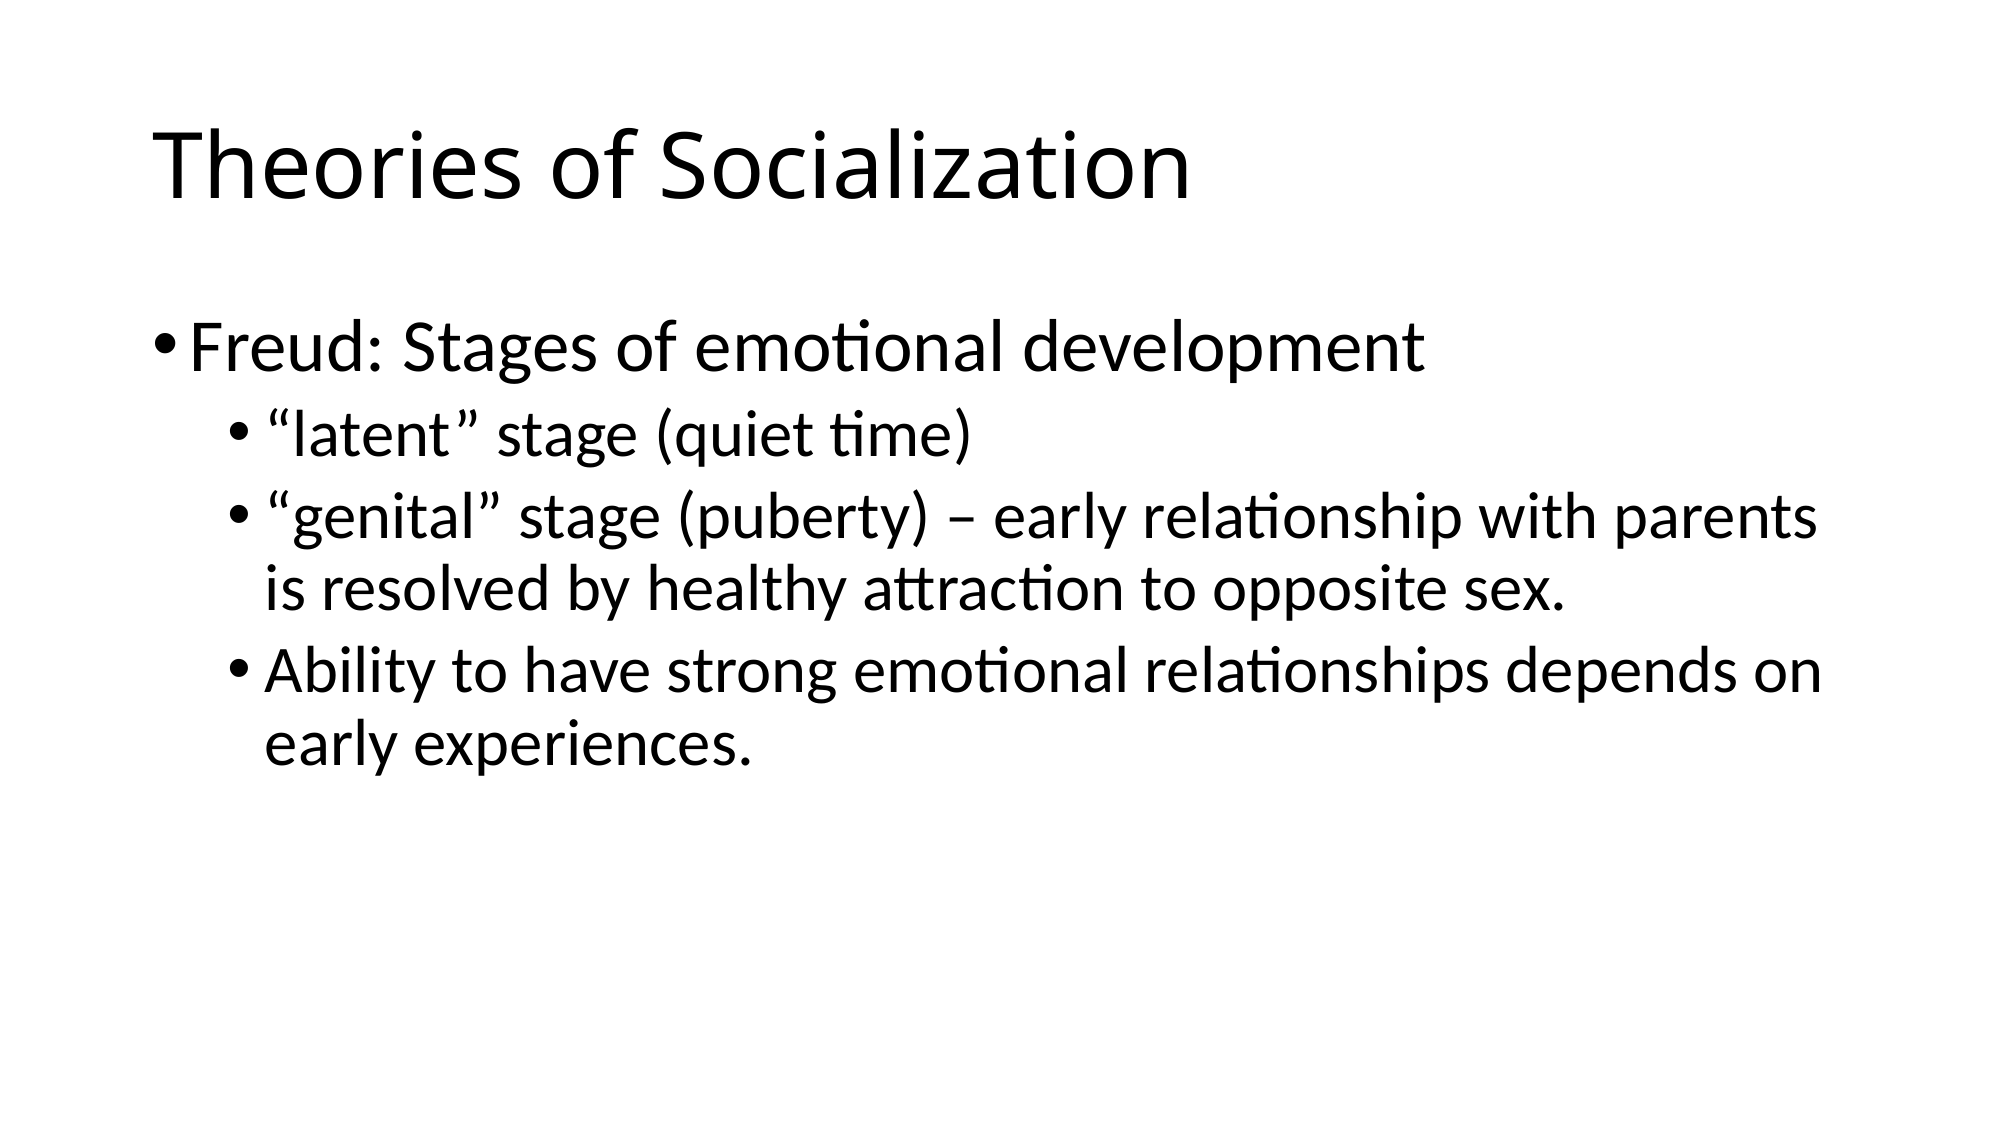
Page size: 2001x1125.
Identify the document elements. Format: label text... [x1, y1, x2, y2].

title Theories of Socialization [137, 59, 1863, 278]
list Freud: Stages of emotional development “latent” stage (quiet time) “genital” stage (puberty) – early relationship with parents is resolved by healthy attraction to opposite sex. Ability to have strong emotional relationships depends on early experiences. [137, 299, 1863, 1014]
